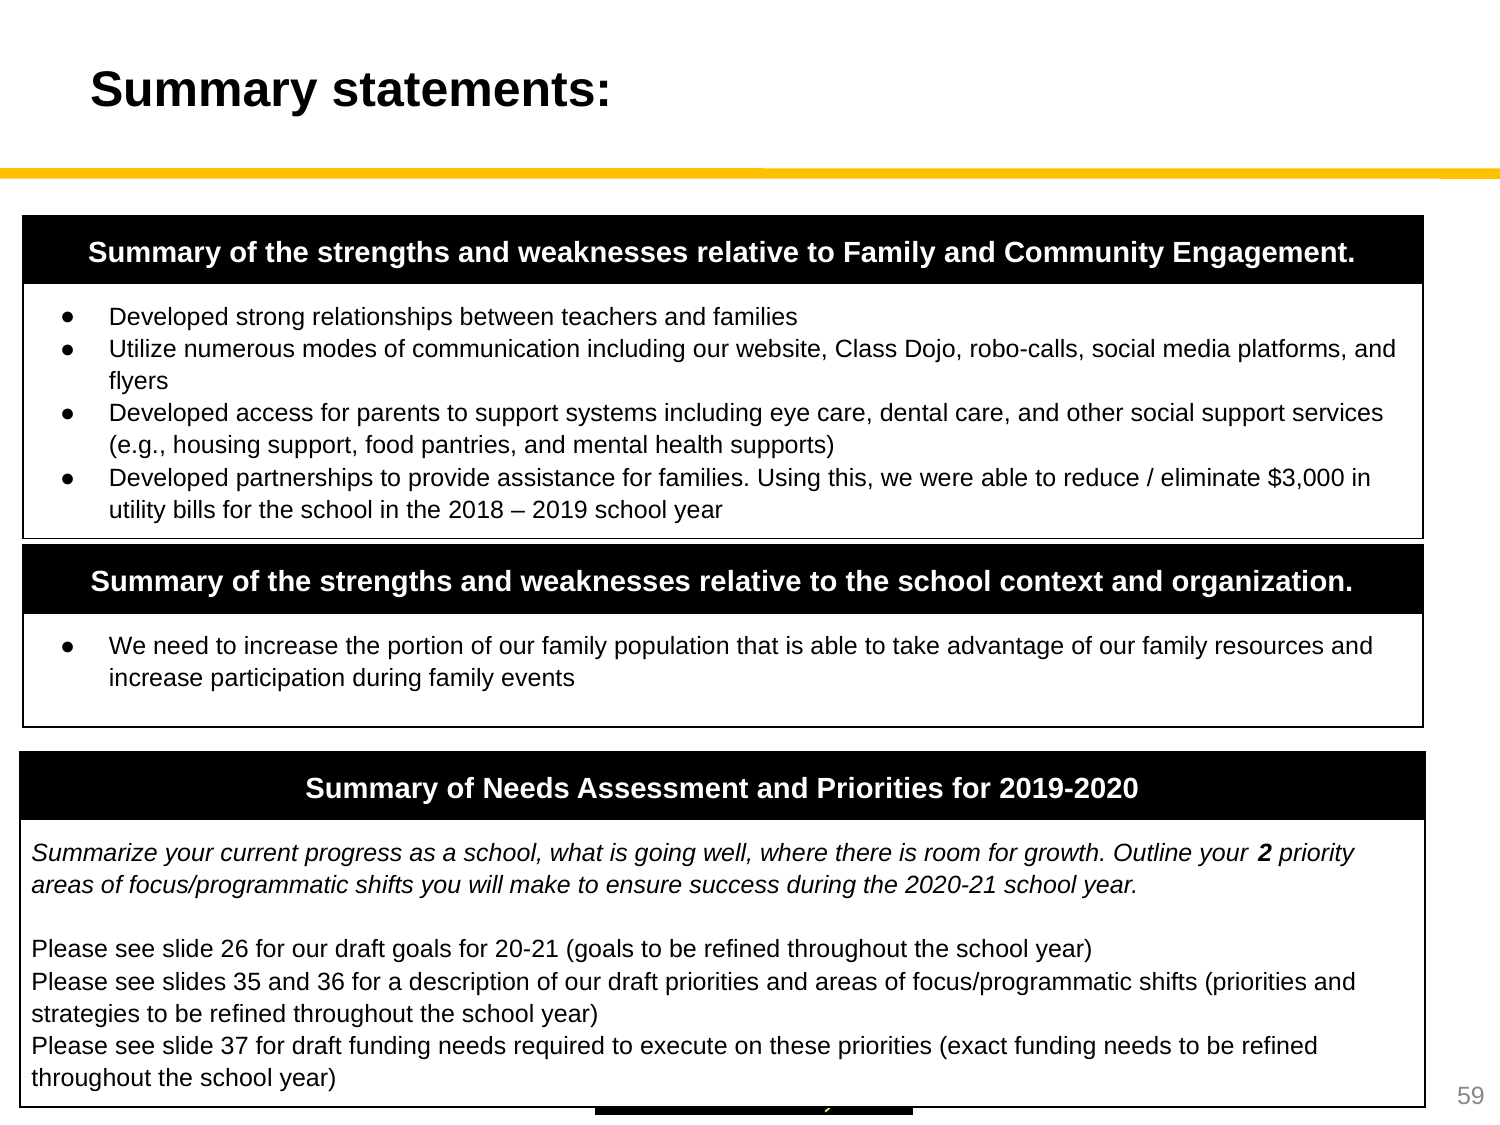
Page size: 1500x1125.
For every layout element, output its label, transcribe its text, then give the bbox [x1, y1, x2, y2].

table_cell We need to increase the portion of our family population that is able to take advantage of our family resources and increase participation during family events [24, 614, 1422, 726]
table_header Summary of the strengths and weaknesses relative to Family and Community Engagement. [24, 217, 1422, 282]
table_cell Developed strong relationships between teachers and families Utilize numerous modes of communication including our website, Class Dojo, robo-calls, social media platforms, and flyers Developed access for parents to support systems including eye care, dental care, and other social support services (e.g., housing support, food pantries, and mental health supports) Developed partnerships to provide assistance for families. Using this, we were able to reduce / eliminate $3,000 in utility bills for the school in the 2018 – 2019 school year [24, 284, 1422, 538]
title Summary statements: [75, 0, 1425, 174]
table_header Summary of the strengths and weaknesses relative to the school context and organization. [24, 546, 1422, 612]
picture [595, 1108, 913, 1115]
table_header Summary of Needs Assessment and Priorities for 2019-2020 [21, 753, 1424, 818]
table_cell Summarize your current progress as a school, what is going well, where there is room for growth. Outline your 2 priority areas of focus/programmatic shifts you will make to ensure success during the 2020-21 school year. Please see slide 26 for our draft goals for 20-21 (goals to be refined throughout the school year) Please see slides 35 and 36 for a description of our draft priorities and areas of focus/programmatic shifts (priorities and strategies to be refined throughout the school year) Please see slide 37 for draft funding needs required to execute on these priorities (exact funding needs to be refined throughout the school year) [21, 820, 1424, 1106]
